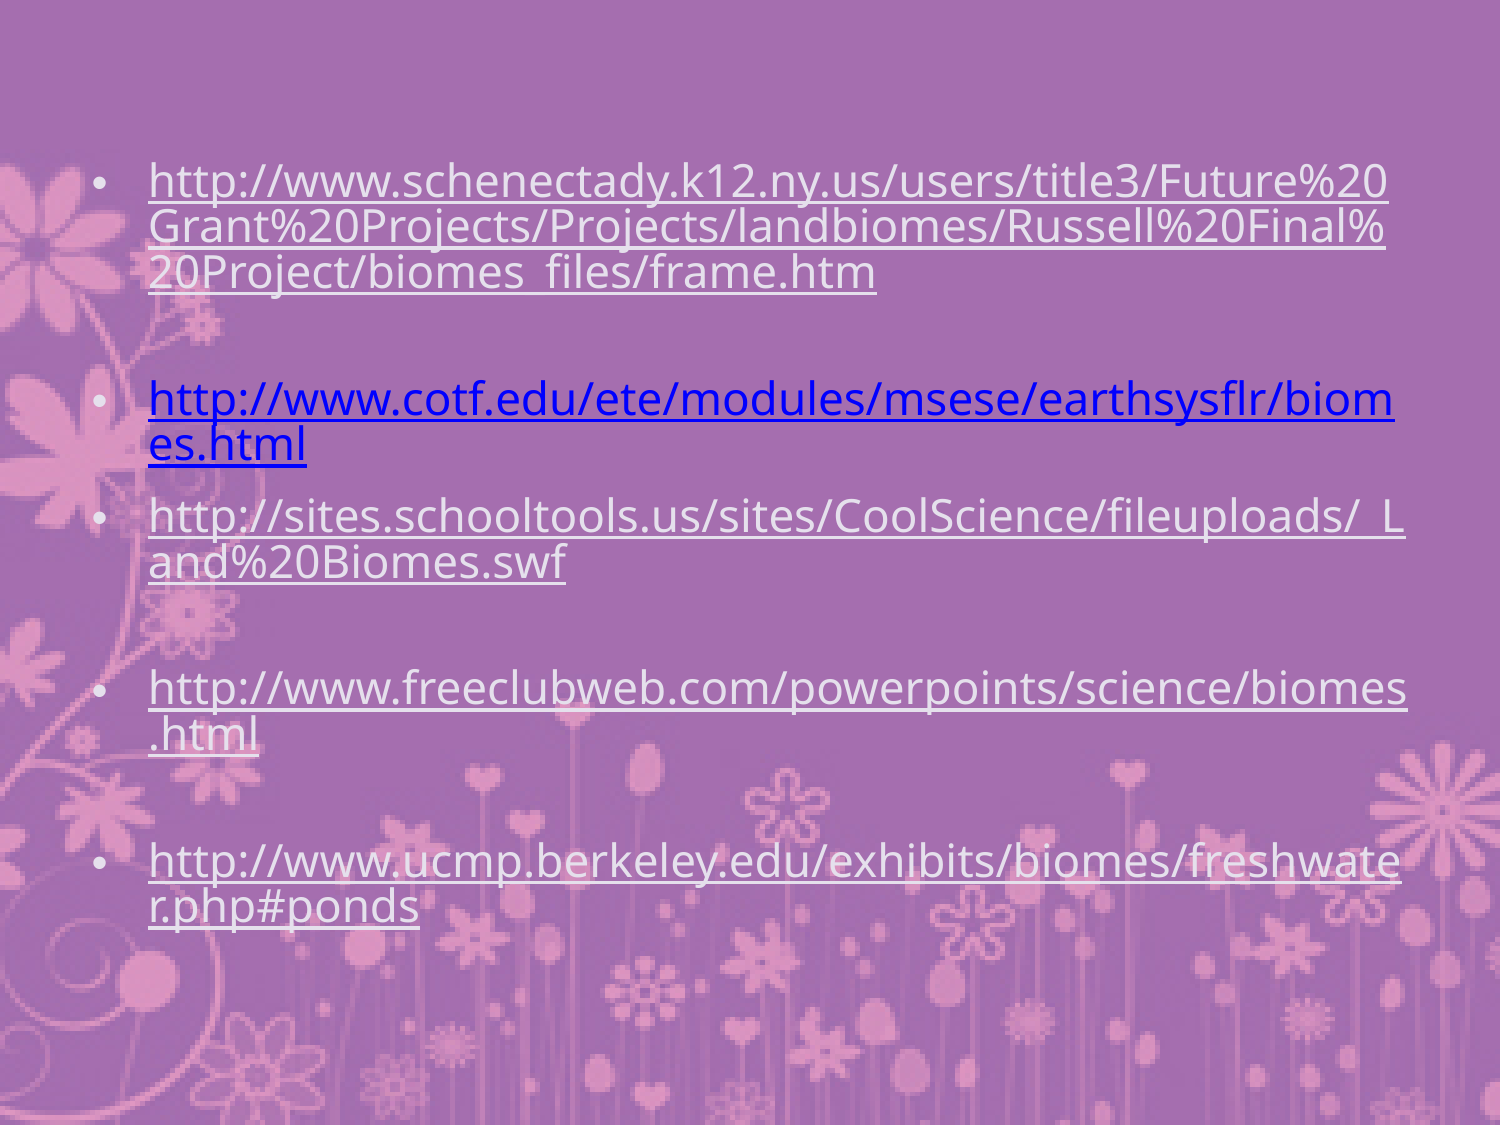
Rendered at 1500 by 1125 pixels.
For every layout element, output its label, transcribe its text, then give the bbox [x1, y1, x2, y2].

picture [0, 0, 1500, 1125]
list http://www.schenectady.k12.ny.us/users/title3/Future%20Grant%20Projects/Projects/landbiomes/Russell%20Final%20Project/biomes_files/frame.htm http://www.cotf.edu/ete/modules/msese/earthsysflr/biomes.html http://sites.schooltools.us/sites/CoolScience/fileuploads/_Land%20Biomes.swf http://www.freeclubweb.com/powerpoints/science/biomes.html http://www.ucmp.berkeley.edu/exhibits/biomes/freshwater.php#ponds [76, 54, 1427, 797]
